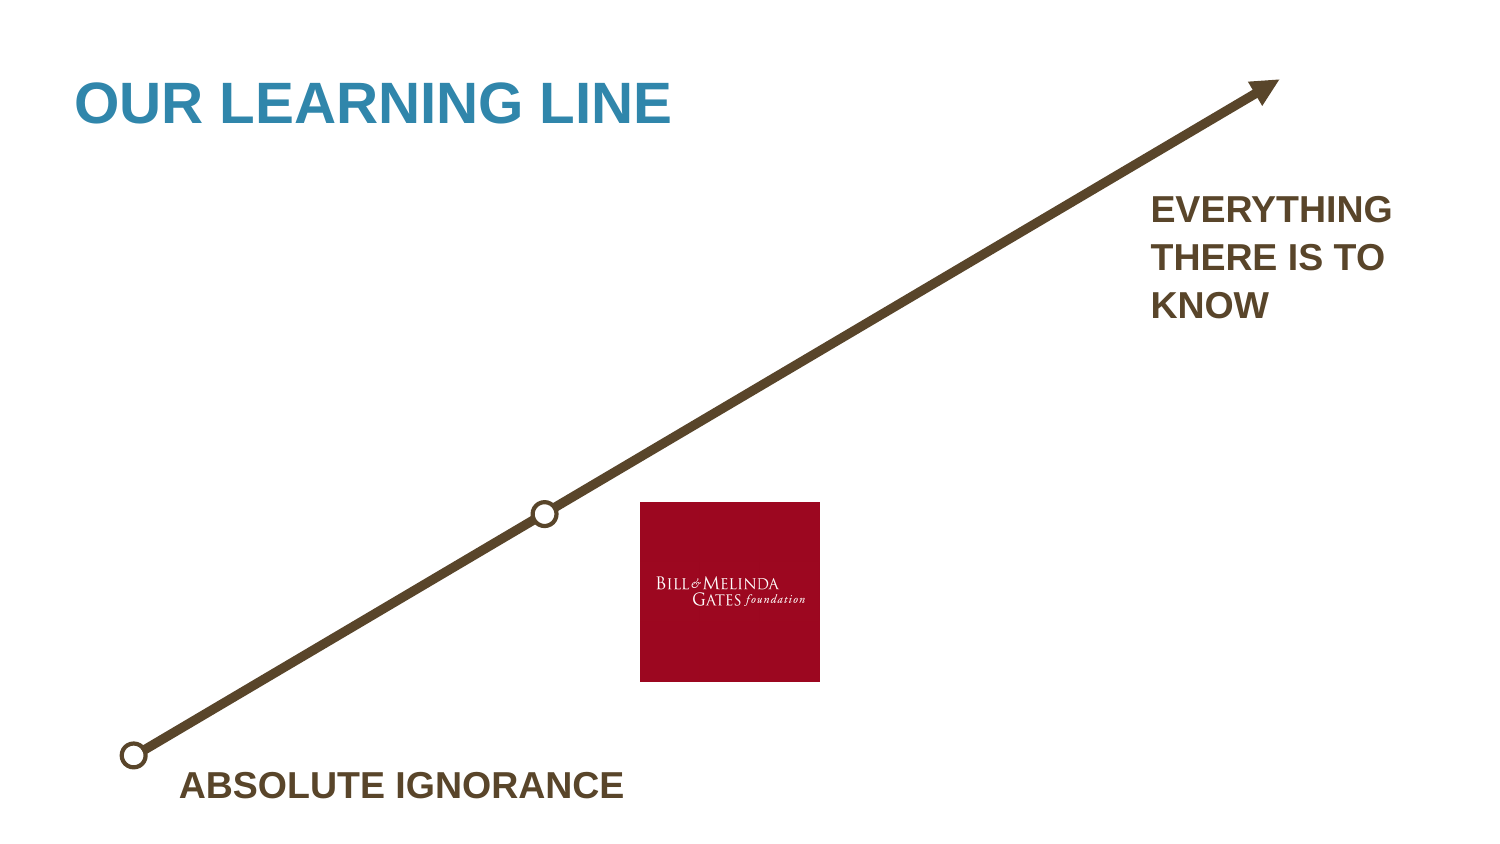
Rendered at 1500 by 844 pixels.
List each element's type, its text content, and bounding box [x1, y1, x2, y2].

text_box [142, 79, 1280, 752]
picture [639, 501, 820, 682]
text_box Our learning line [59, 79, 140, 135]
text_box [119, 741, 147, 770]
text_box Everything there is to know [1284, 174, 1500, 230]
text_box Absolute ignorance [164, 760, 707, 806]
